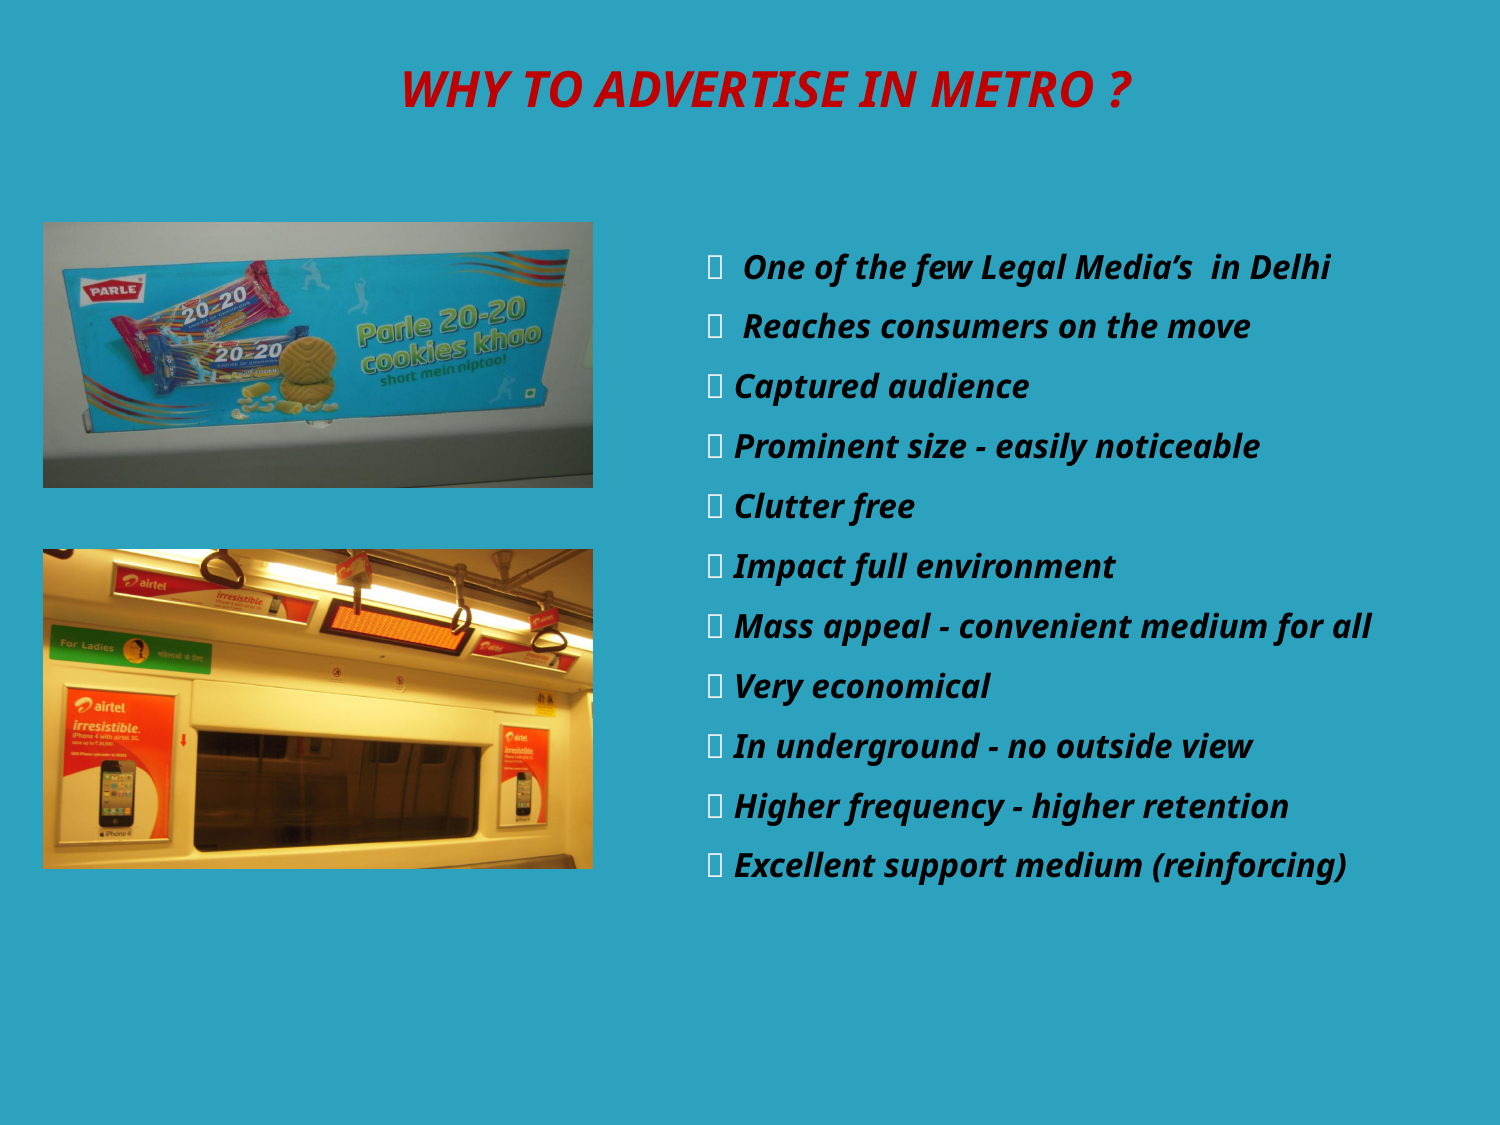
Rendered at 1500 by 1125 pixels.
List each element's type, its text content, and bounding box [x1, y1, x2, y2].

picture [43, 549, 594, 869]
picture [43, 222, 594, 488]
text_box WHY TO ADVERTISE IN METRO ? [386, 49, 1147, 125]
text_box [645, 182, 1443, 930]
text_box  One of the few Legal Media’s in Delhi  Reaches consumers on the move  Captured audience  Prominent size - easily noticeable  Clutter free  Impact full environment  Mass appeal - convenient medium for all  Very economical  In underground - no outside view  Higher frequency - higher retention  Excellent support medium (reinforcing) [690, 218, 1388, 892]
